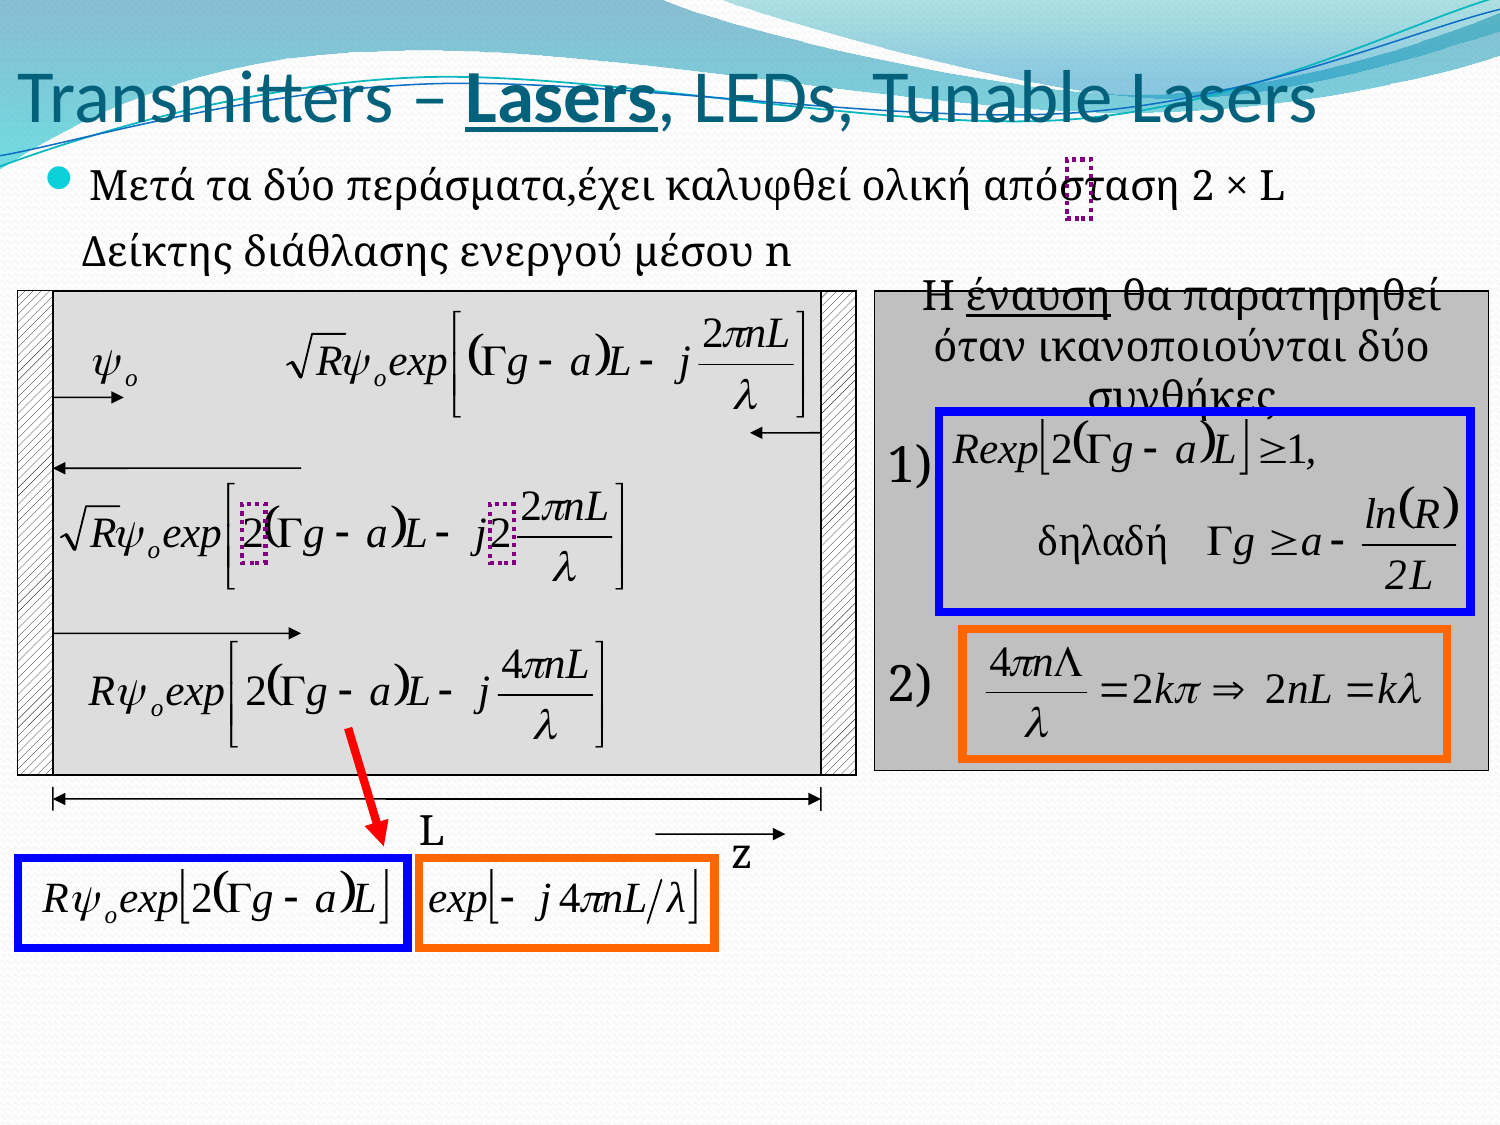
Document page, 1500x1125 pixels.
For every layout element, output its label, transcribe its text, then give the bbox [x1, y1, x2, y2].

text_box L [382, 800, 482, 858]
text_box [80, 633, 620, 757]
text_box [53, 290, 820, 776]
text_box [17, 290, 53, 775]
text_box [874, 290, 1489, 771]
text_box 1) [874, 420, 938, 504]
text_box [938, 601, 1471, 613]
text_box [17, 858, 408, 949]
text_box [52, 634, 362, 776]
list Μετά τα δύο περάσματα,έχει καλυφθεί ολική απόσταση 2 × L [29, 160, 1471, 220]
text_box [52, 475, 639, 599]
text_box [962, 628, 1447, 759]
title Transmitters – Lasers, LEDs, Tunable Lasers [17, 19, 1483, 138]
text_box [34, 869, 704, 935]
text_box 2) [874, 640, 946, 724]
text_box [1067, 159, 1091, 219]
text_box [360, 769, 387, 847]
text_box [820, 290, 857, 776]
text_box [89, 331, 148, 398]
text_box [53, 792, 369, 806]
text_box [944, 419, 1466, 601]
text_box Δείκτης διάθλασης ενεργού μέσου n [29, 220, 845, 279]
text_box [419, 858, 715, 949]
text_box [278, 302, 822, 426]
text_box [52, 462, 302, 475]
text_box z [710, 822, 774, 882]
text_box [774, 828, 786, 840]
text_box Η έναυση θα παρατηρηθεί όταν ικανοποιούνται δύο συνθήκες [885, 291, 1477, 398]
text_box [288, 627, 301, 633]
text_box [370, 792, 820, 806]
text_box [978, 634, 1432, 748]
text_box [938, 411, 1471, 429]
